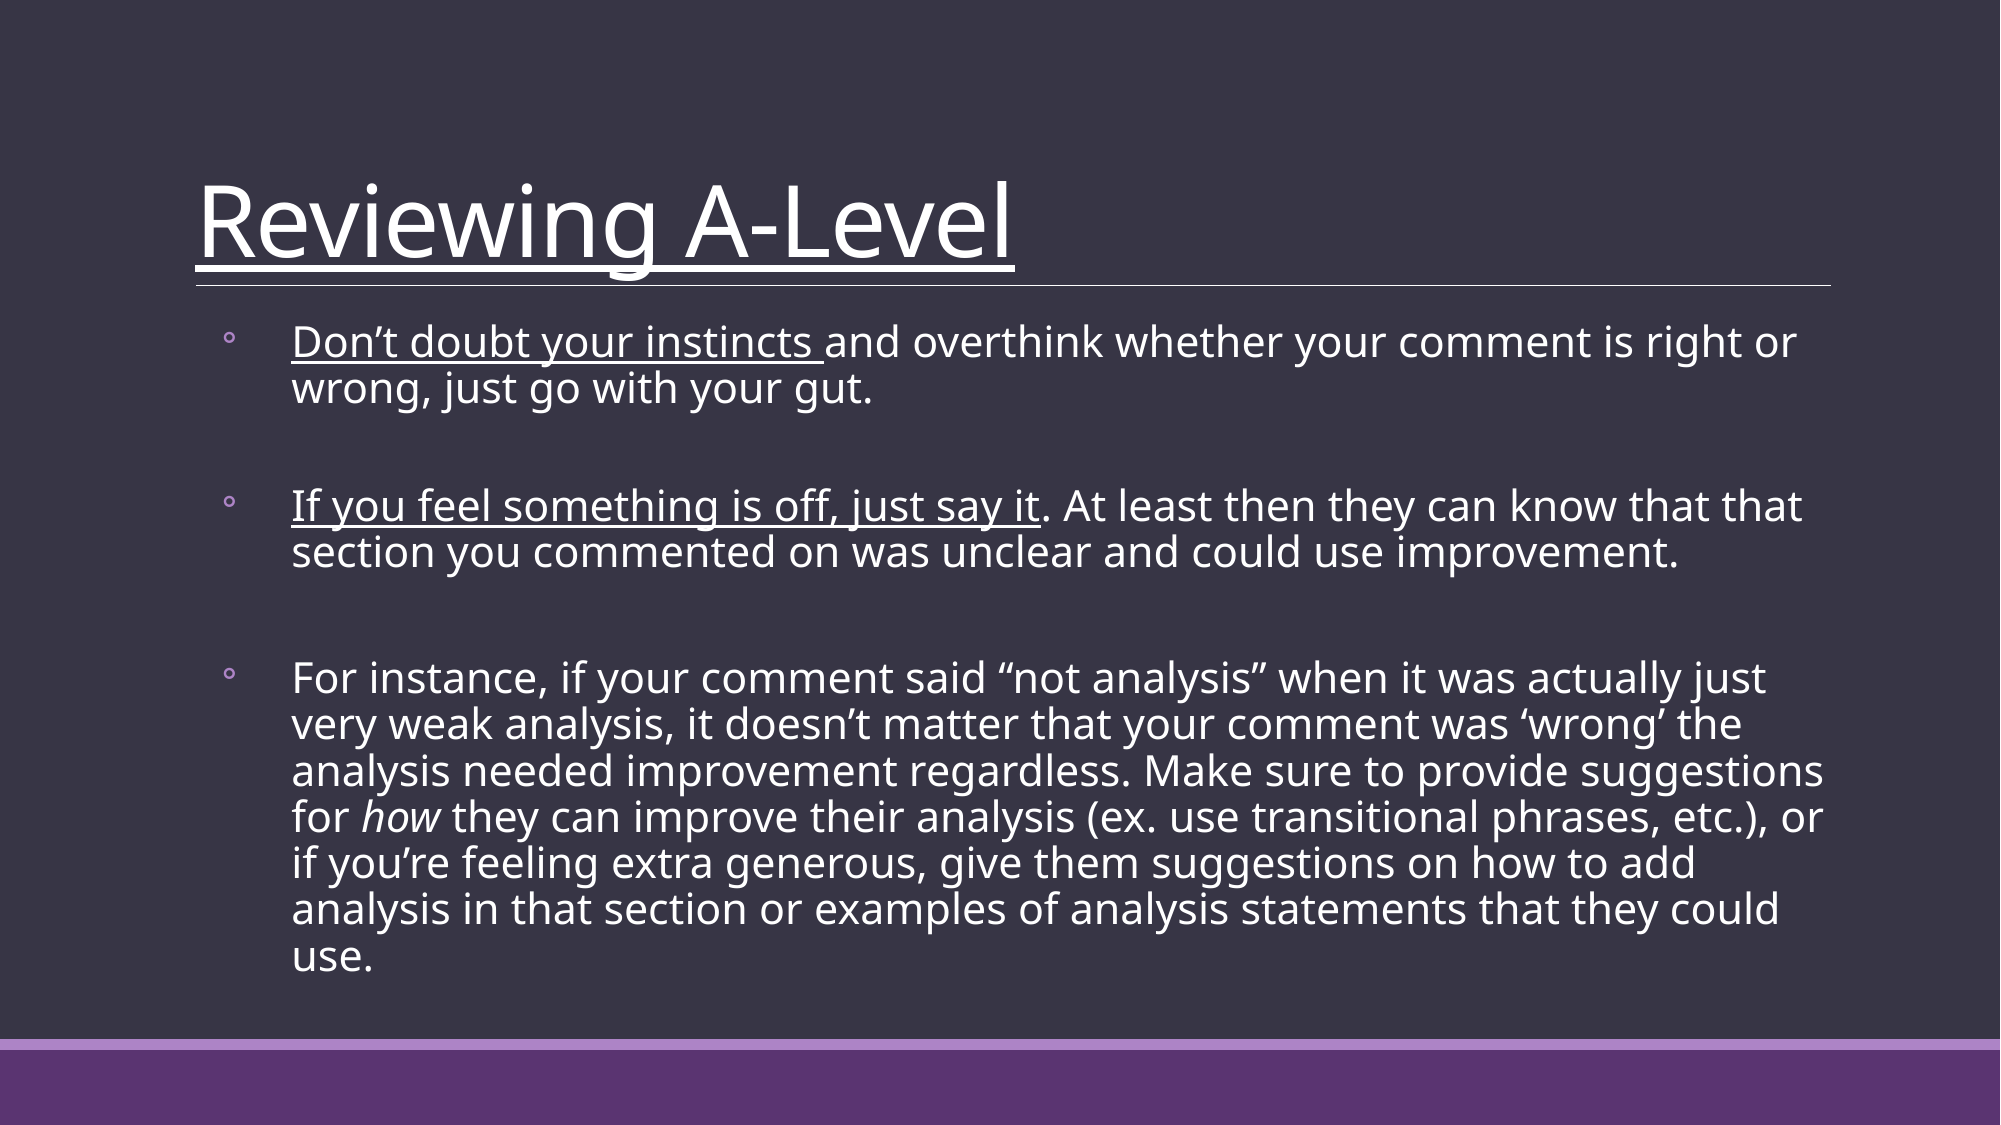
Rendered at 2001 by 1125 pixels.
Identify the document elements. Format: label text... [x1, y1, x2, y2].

title Reviewing A-Level [180, 47, 1830, 285]
list Don’t doubt your instincts and overthink whether your comment is right or wrong, just go with your gut. If you feel something is off, just say it. At least then they can know that that section you commented on was unclear and could use improvement. For instance, if your comment said “not analysis” when it was actually just very weak analysis, it doesn’t matter that your comment was ‘wrong’ the analysis needed improvement regardless. Make sure to provide suggestions for how they can improve their analysis (ex. use transitional phrases, etc.), or if you’re feeling extra generous, give them suggestions on how to add analysis in that section or examples of analysis statements that they could use. [180, 313, 1861, 996]
